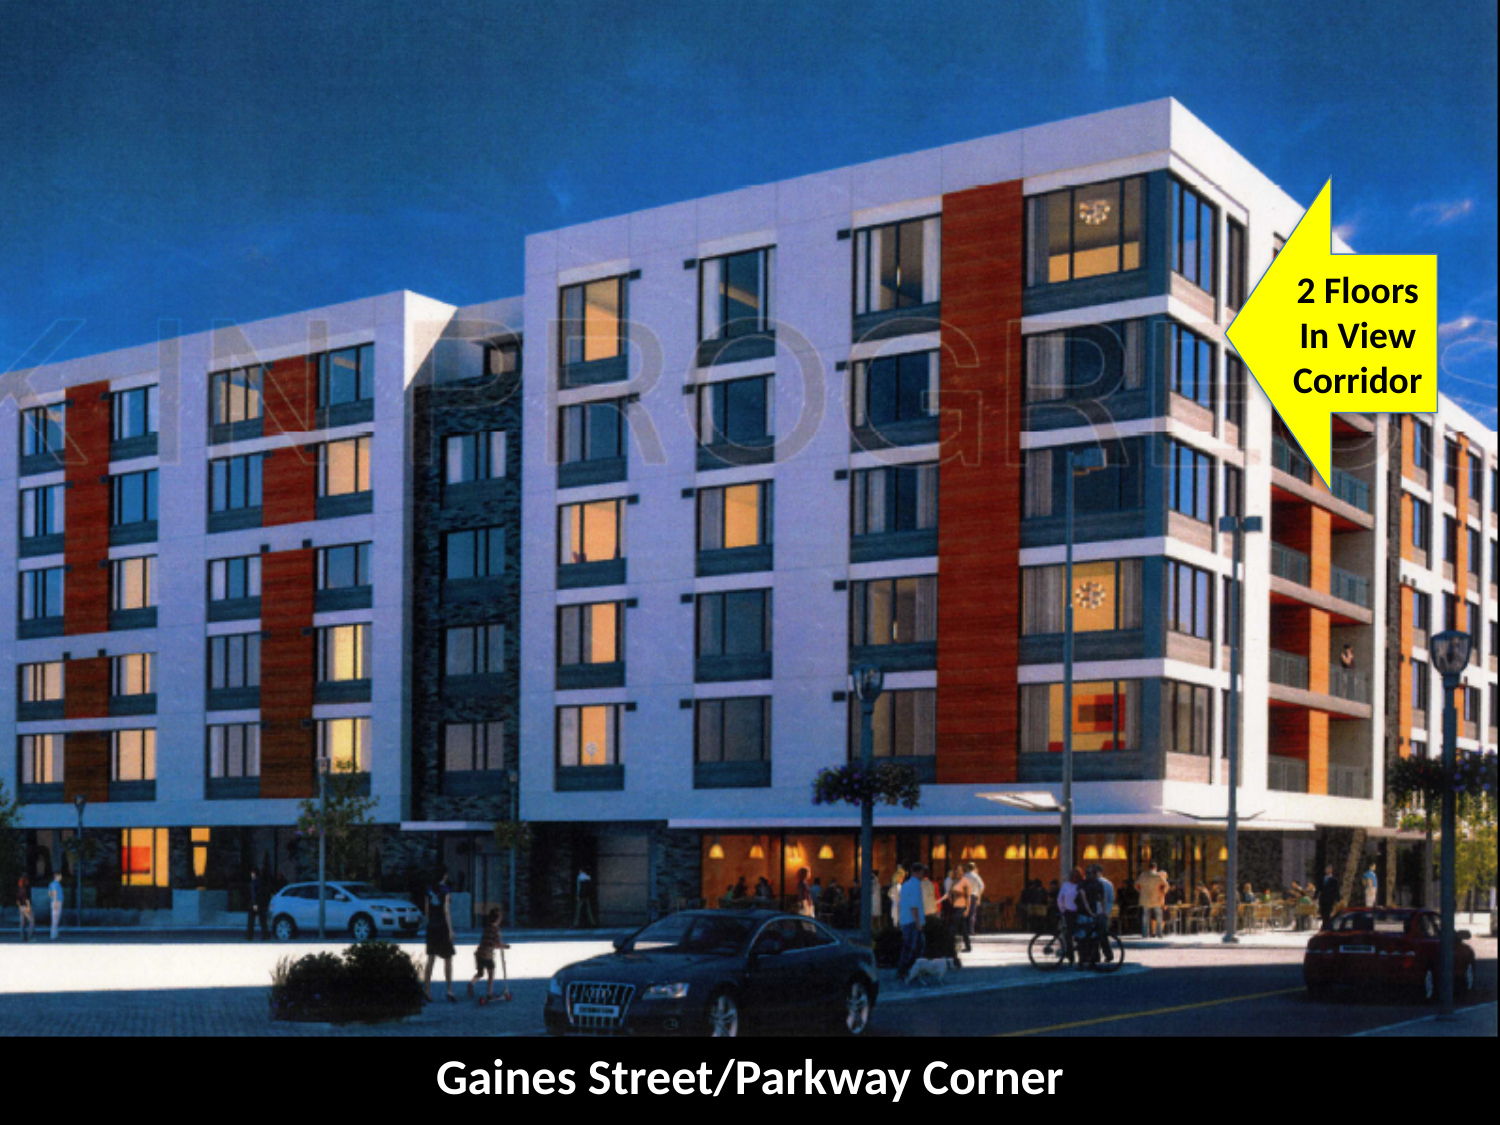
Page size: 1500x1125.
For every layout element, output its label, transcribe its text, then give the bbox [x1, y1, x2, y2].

picture [0, 0, 1500, 1049]
text_box Gaines Street/Parkway Corner [0, 1057, 1500, 1112]
